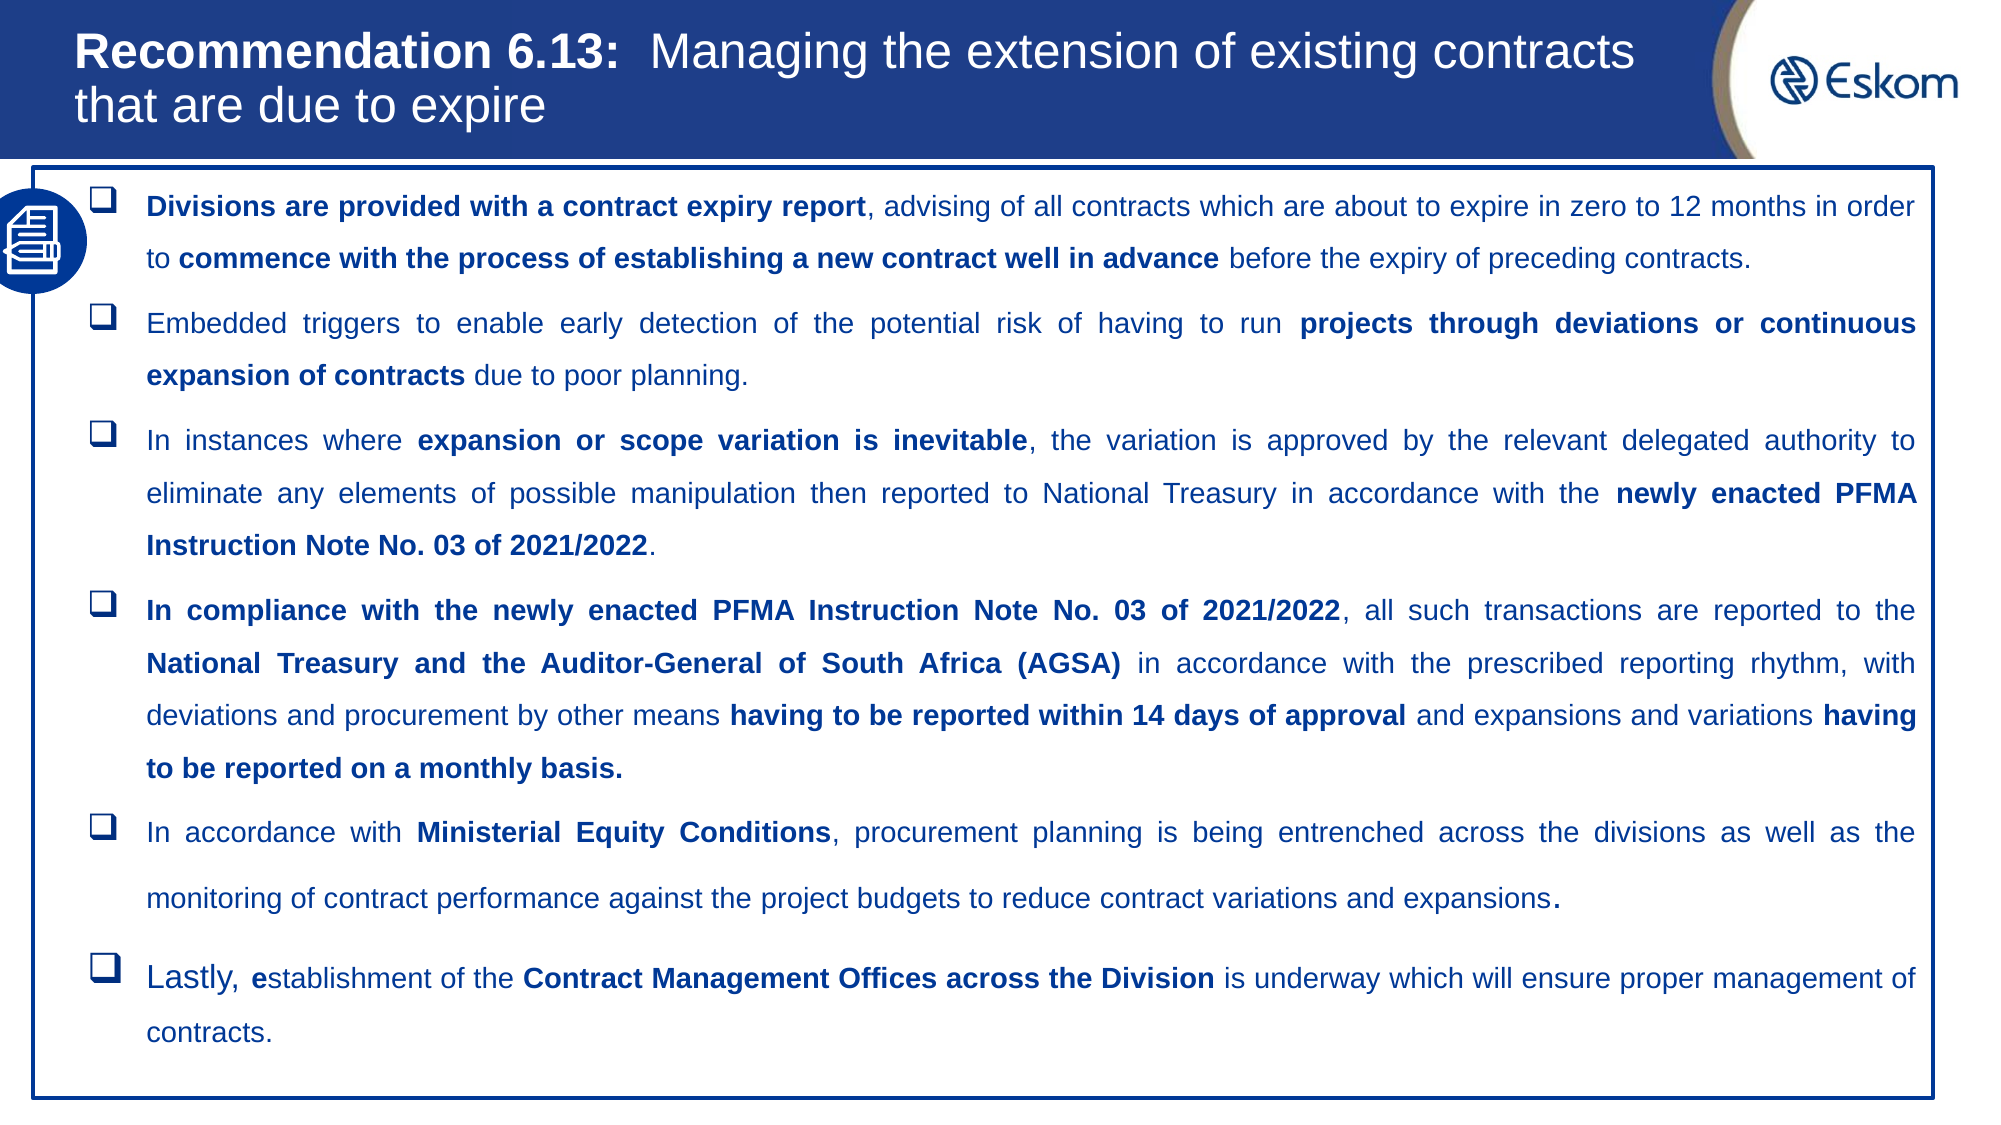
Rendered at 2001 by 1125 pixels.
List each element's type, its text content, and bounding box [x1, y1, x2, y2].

picture [512, 0, 1757, 159]
picture [1768, 55, 1961, 105]
title Recommendation 6.13: Managing the extension of existing contracts that are due to expire [59, 24, 1680, 135]
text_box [0, 167, 1934, 1098]
